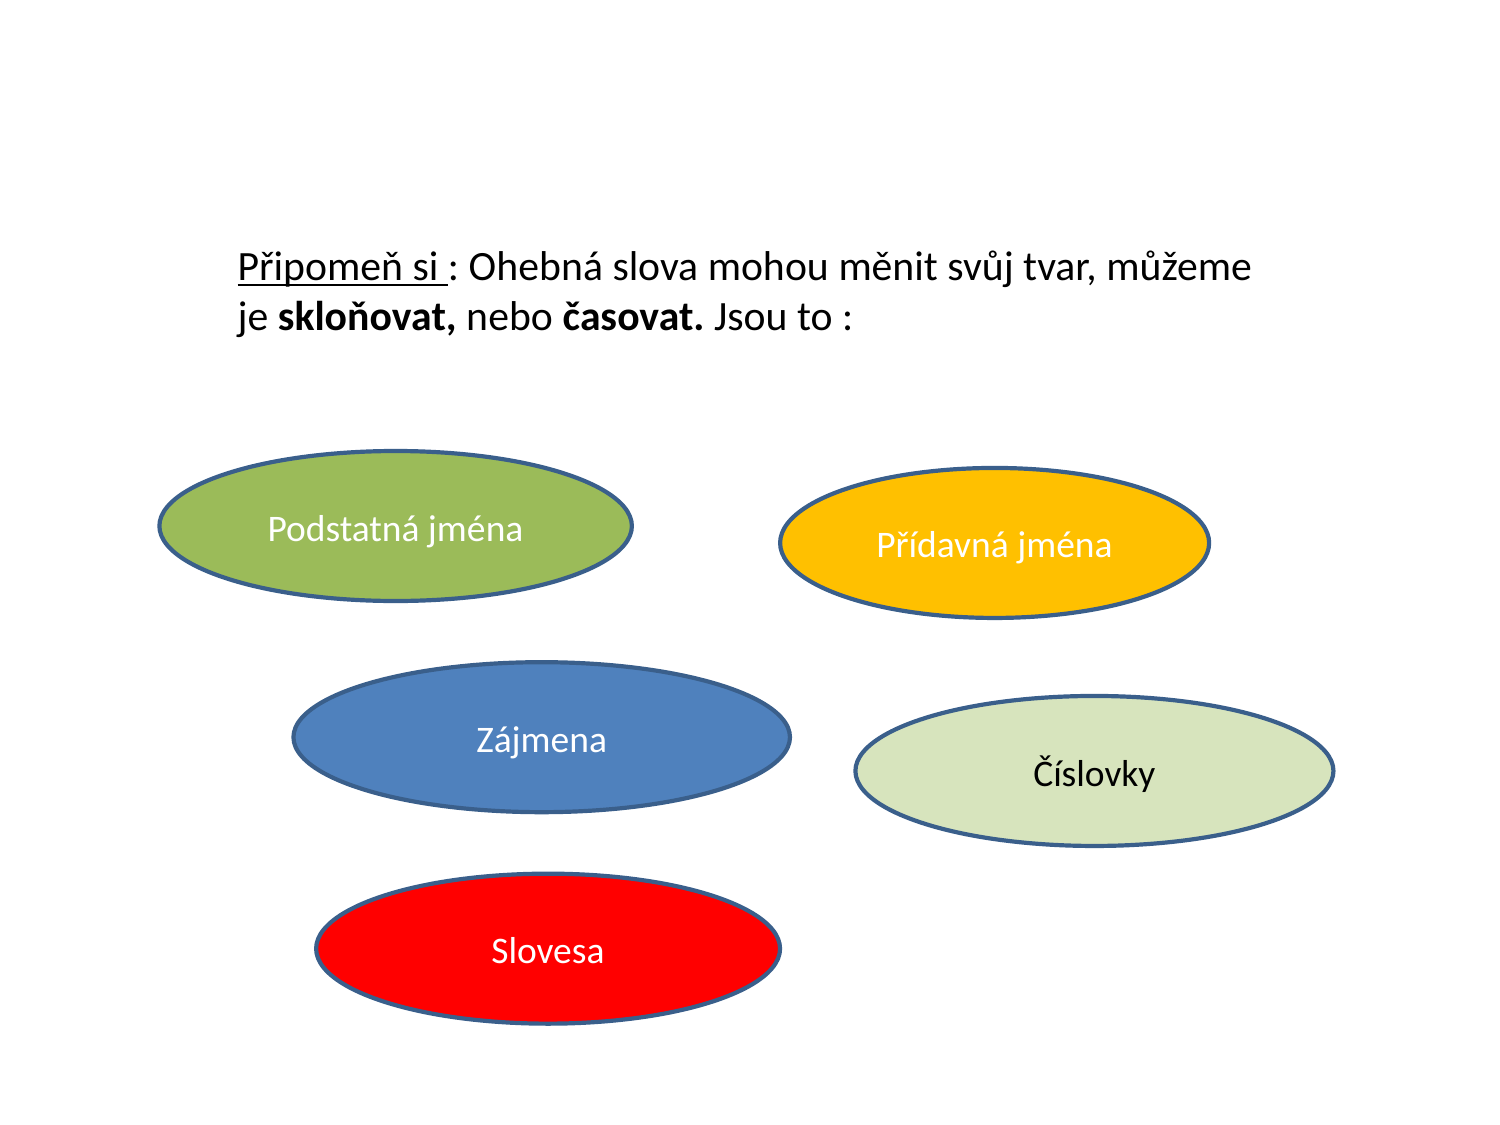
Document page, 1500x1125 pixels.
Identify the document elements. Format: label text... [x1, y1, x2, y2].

text_box Připomeň si : Ohebná slova mohou měnit svůj tvar, můžeme je skloňovat, nebo časovat. Jsou to : [222, 231, 1277, 347]
text_box Číslovky [853, 693, 1336, 849]
text_box Přídavná jména [778, 465, 1212, 621]
text_box Slovesa [314, 871, 783, 1026]
text_box Zájmena [291, 660, 793, 815]
text_box Podstatná jména [157, 448, 634, 604]
